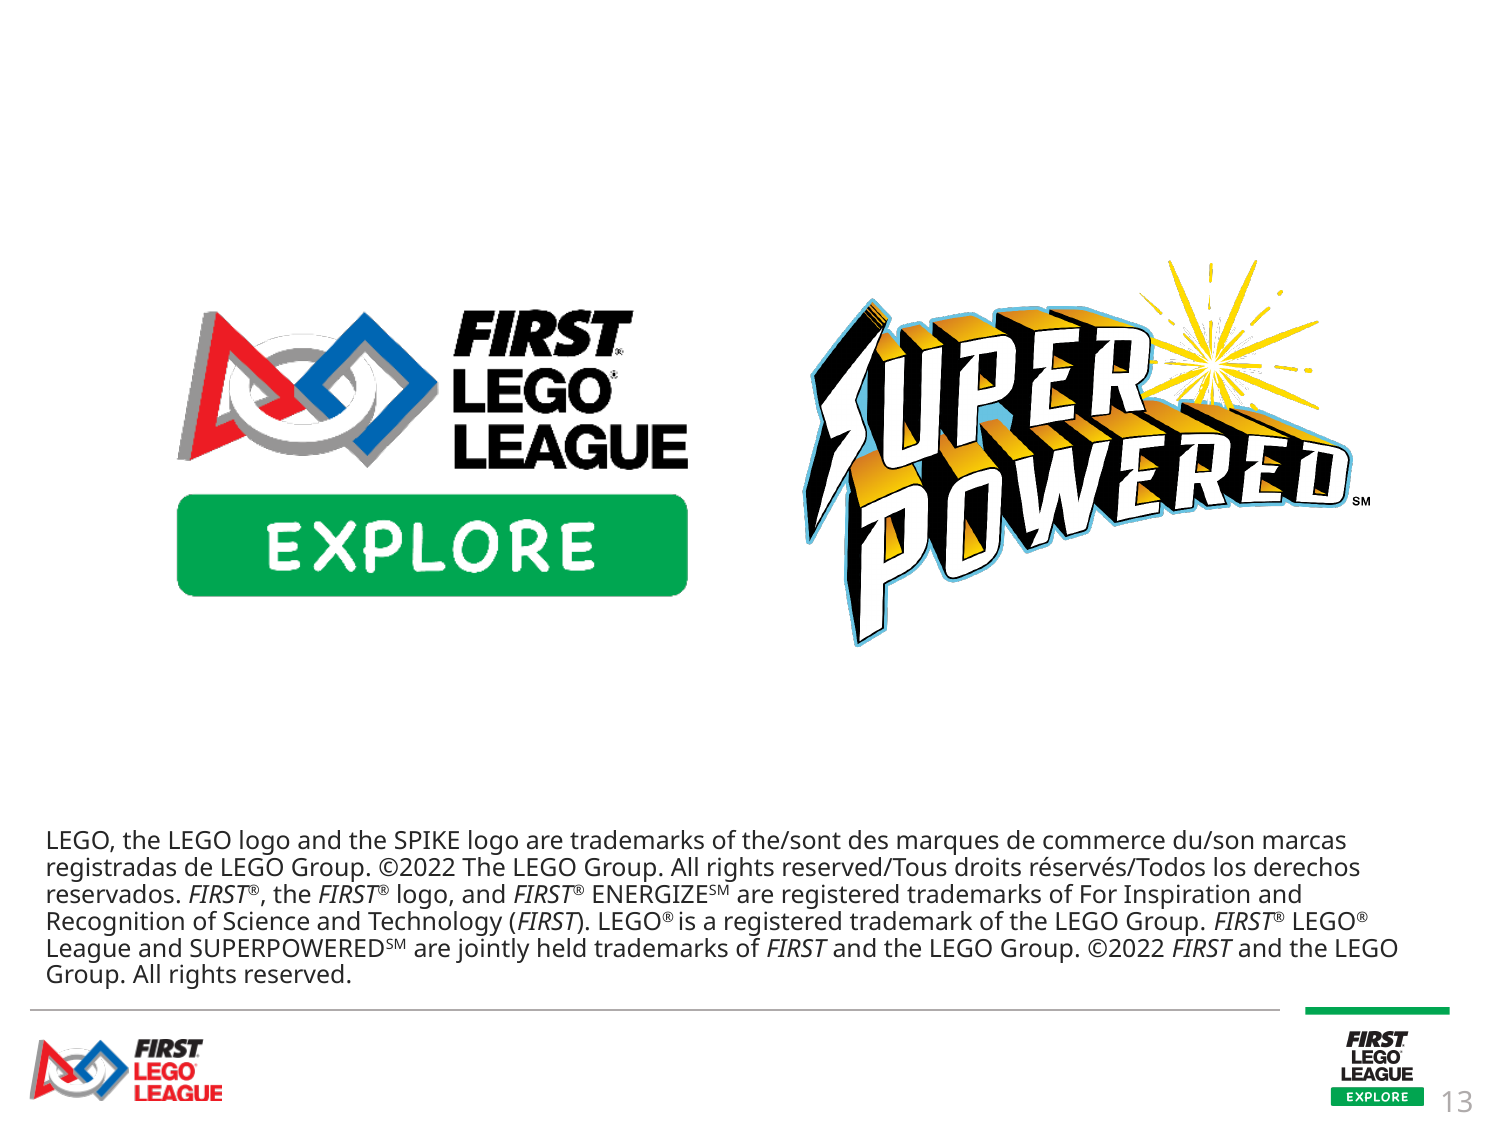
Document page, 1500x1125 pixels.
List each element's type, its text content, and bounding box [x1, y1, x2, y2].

slide_number 13 [1425, 1076, 1500, 1111]
picture [136, 163, 1467, 744]
